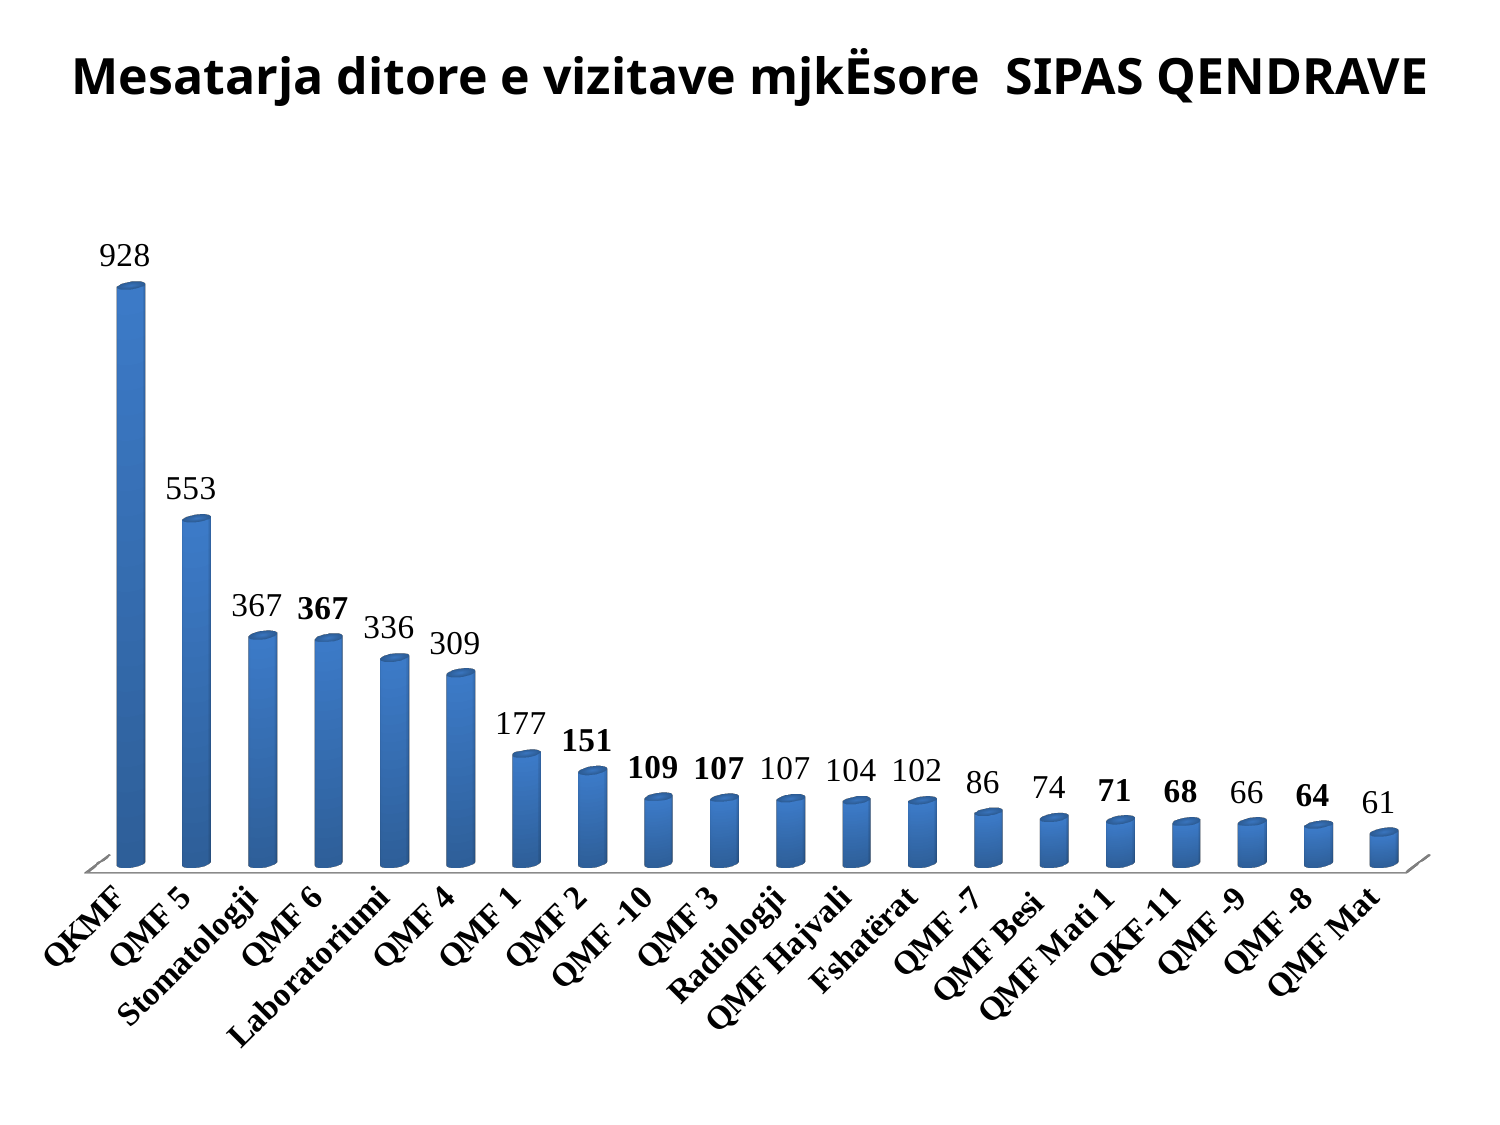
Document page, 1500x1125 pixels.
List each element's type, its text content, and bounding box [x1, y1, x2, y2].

text_box Mesatarja ditore e vizitave mjkËsore SIPAS QENDRAVE [0, 37, 1500, 113]
chart [0, 212, 1451, 1076]
